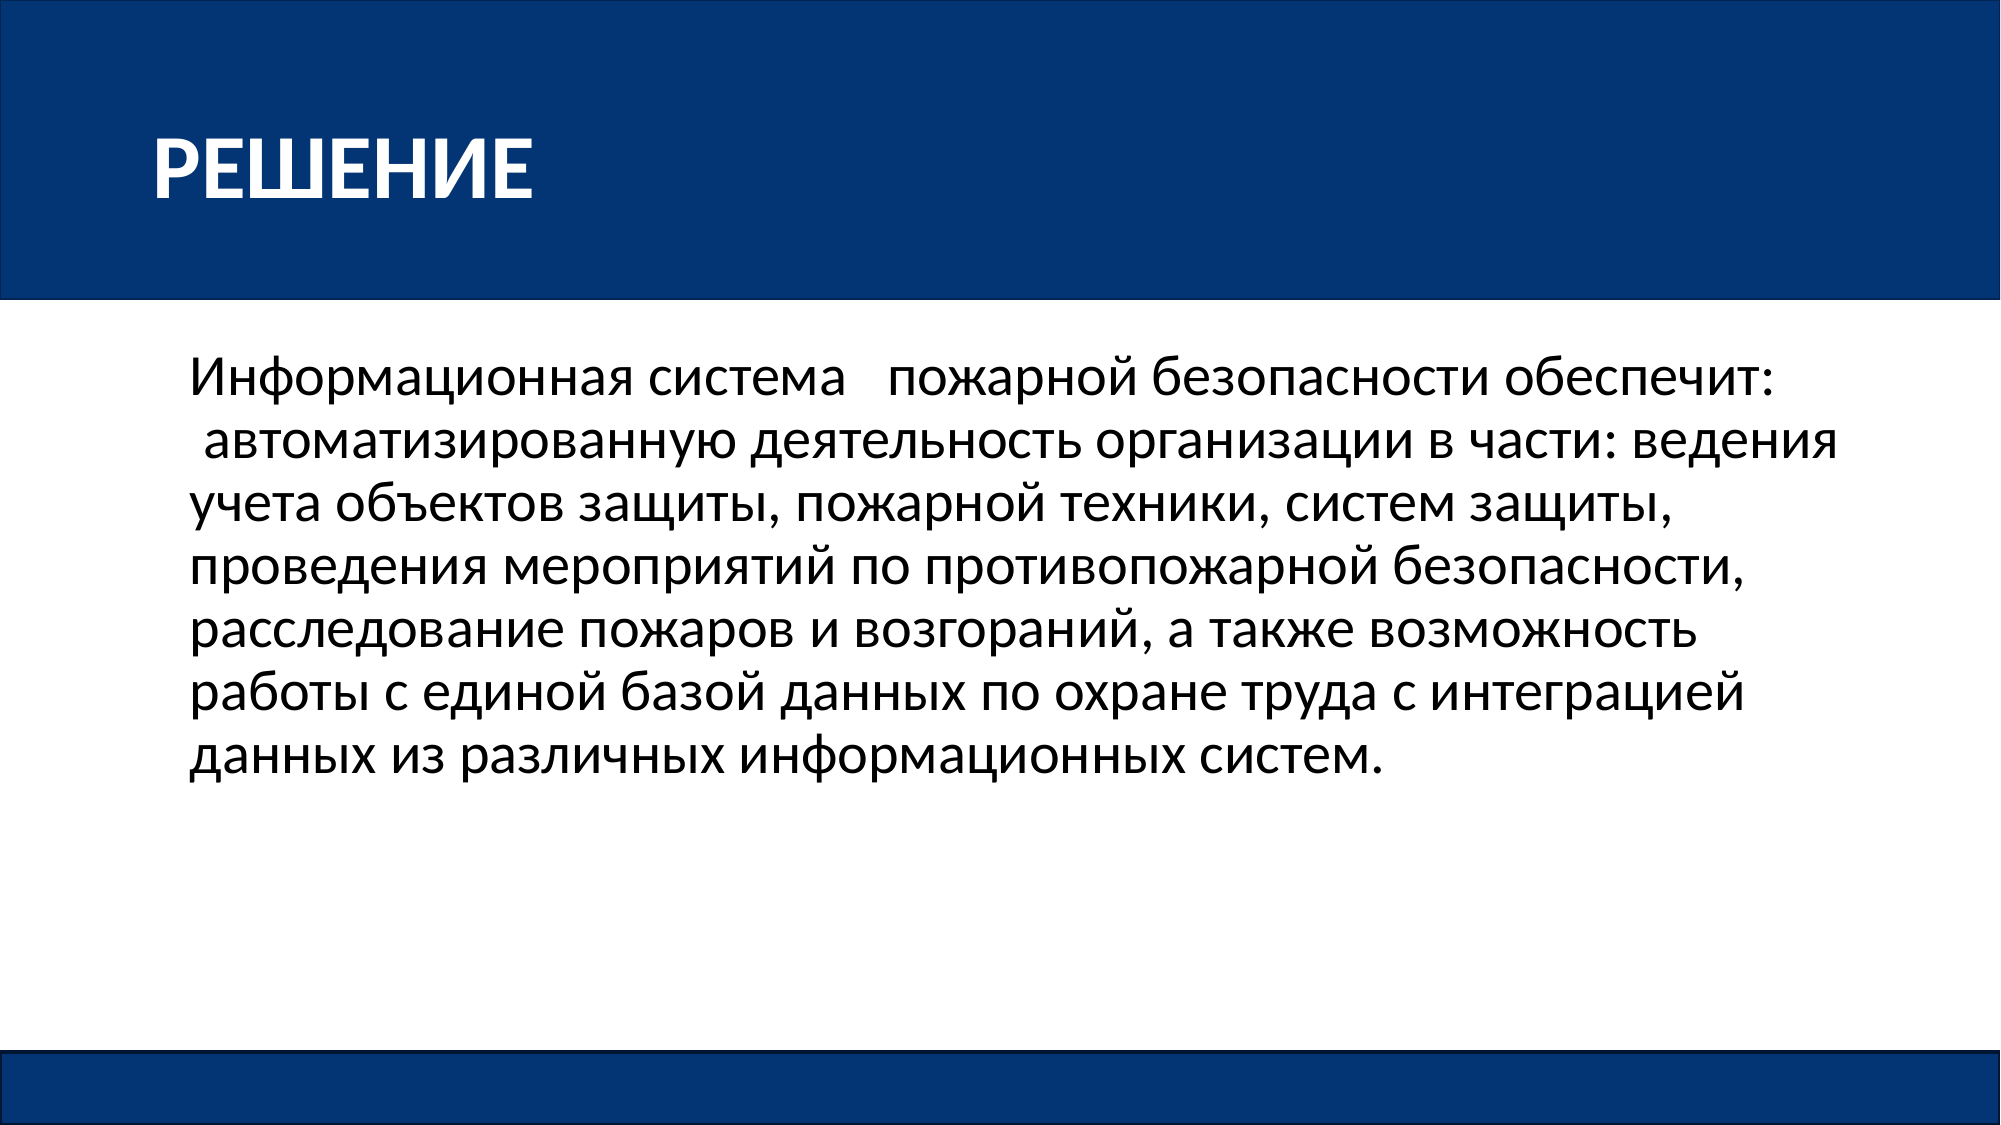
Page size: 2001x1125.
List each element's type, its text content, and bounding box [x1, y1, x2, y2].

title РЕШЕНИЕ [137, 59, 1863, 278]
text_box [0, 1050, 2000, 1125]
list Информационная система пожарной безопасности обеспечит: автоматизированную деятельность организации в части: ведения учета объектов защиты, пожарной техники, систем защиты, проведения мероприятий по противопожарной безопасности, расследование пожаров и возгораний, а также возможность работы с единой базой данных по охране труда с интеграцией данных из различных информационных систем. [137, 338, 1863, 1050]
